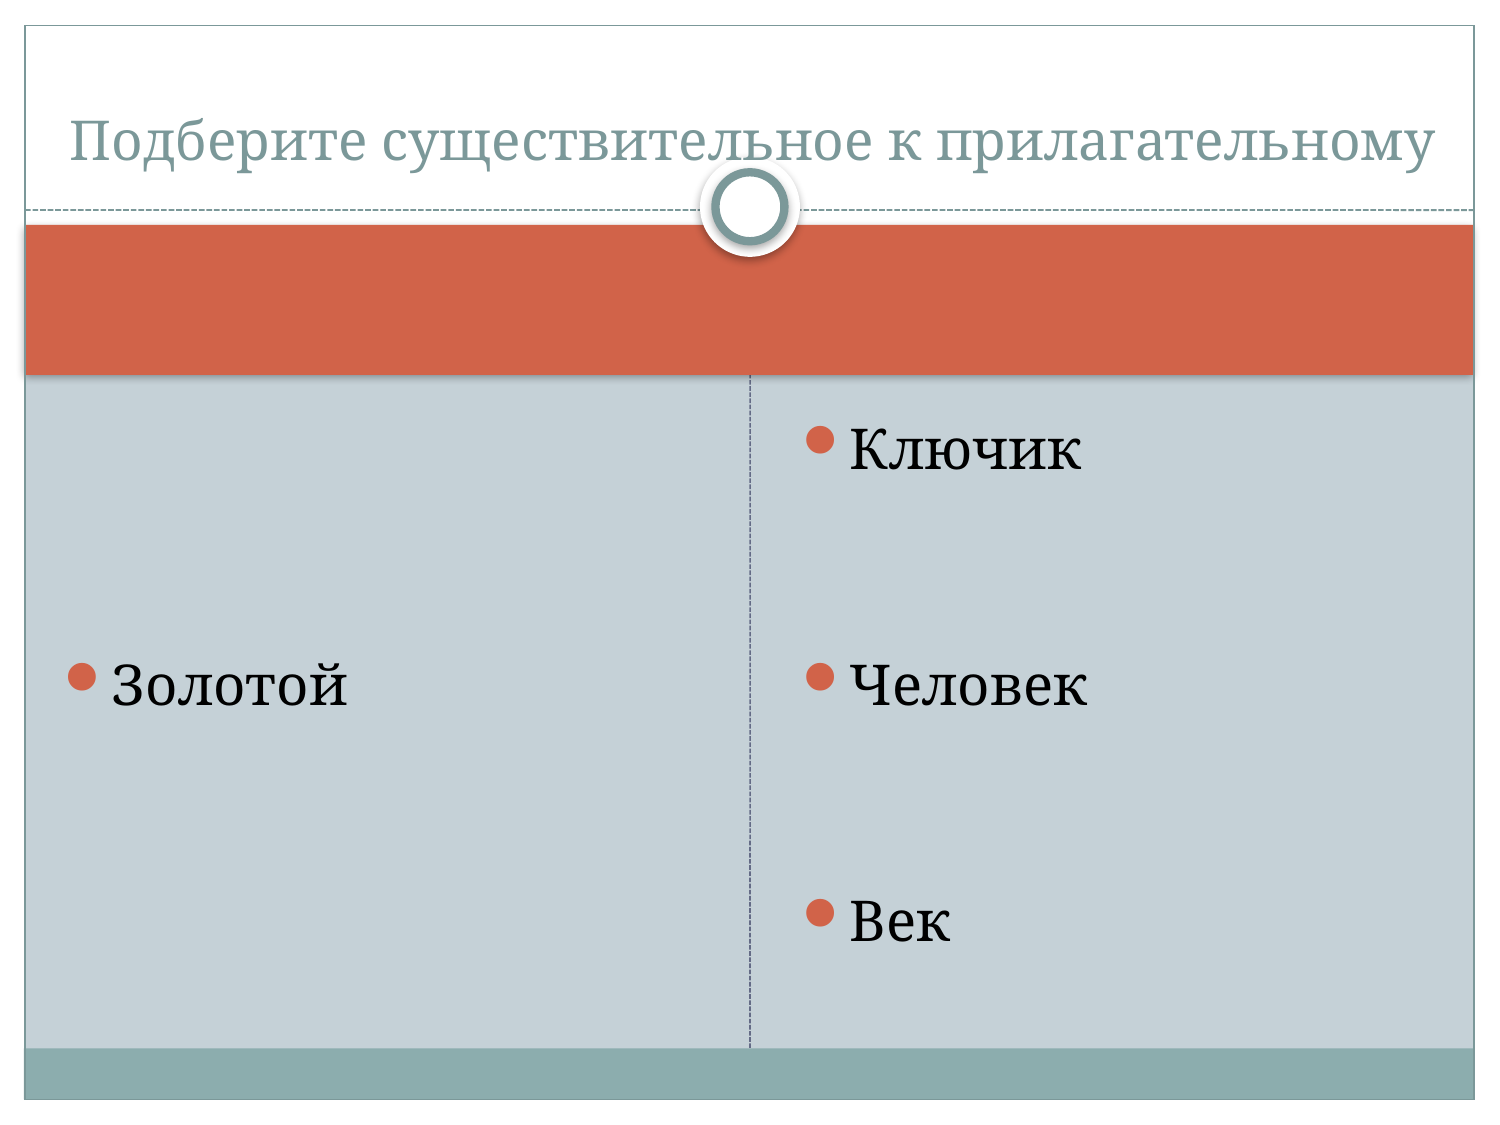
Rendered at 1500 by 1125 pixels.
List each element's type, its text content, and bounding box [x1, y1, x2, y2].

list Золотой [49, 405, 713, 1032]
title Подберите существительное к прилагательному [53, 54, 1454, 179]
list Ключик Человек Век [787, 405, 1450, 1033]
